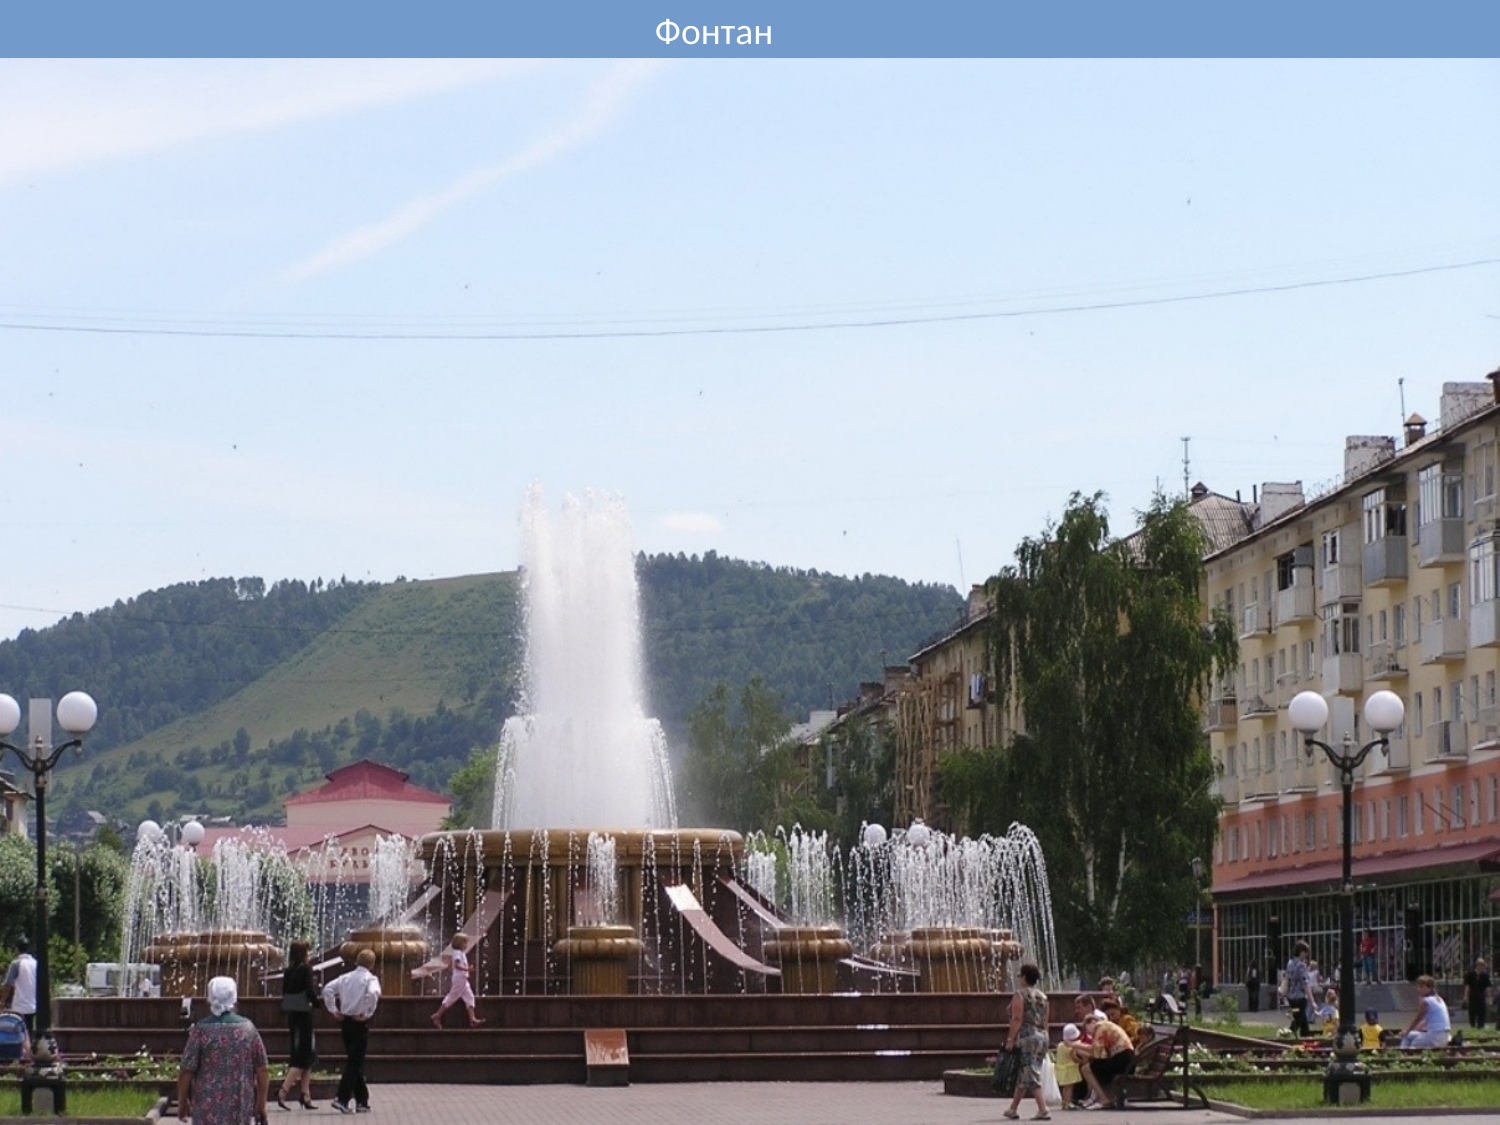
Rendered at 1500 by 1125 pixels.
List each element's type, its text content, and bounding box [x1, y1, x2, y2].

text_box Фонтан [597, 0, 832, 56]
picture [0, 58, 1500, 1125]
